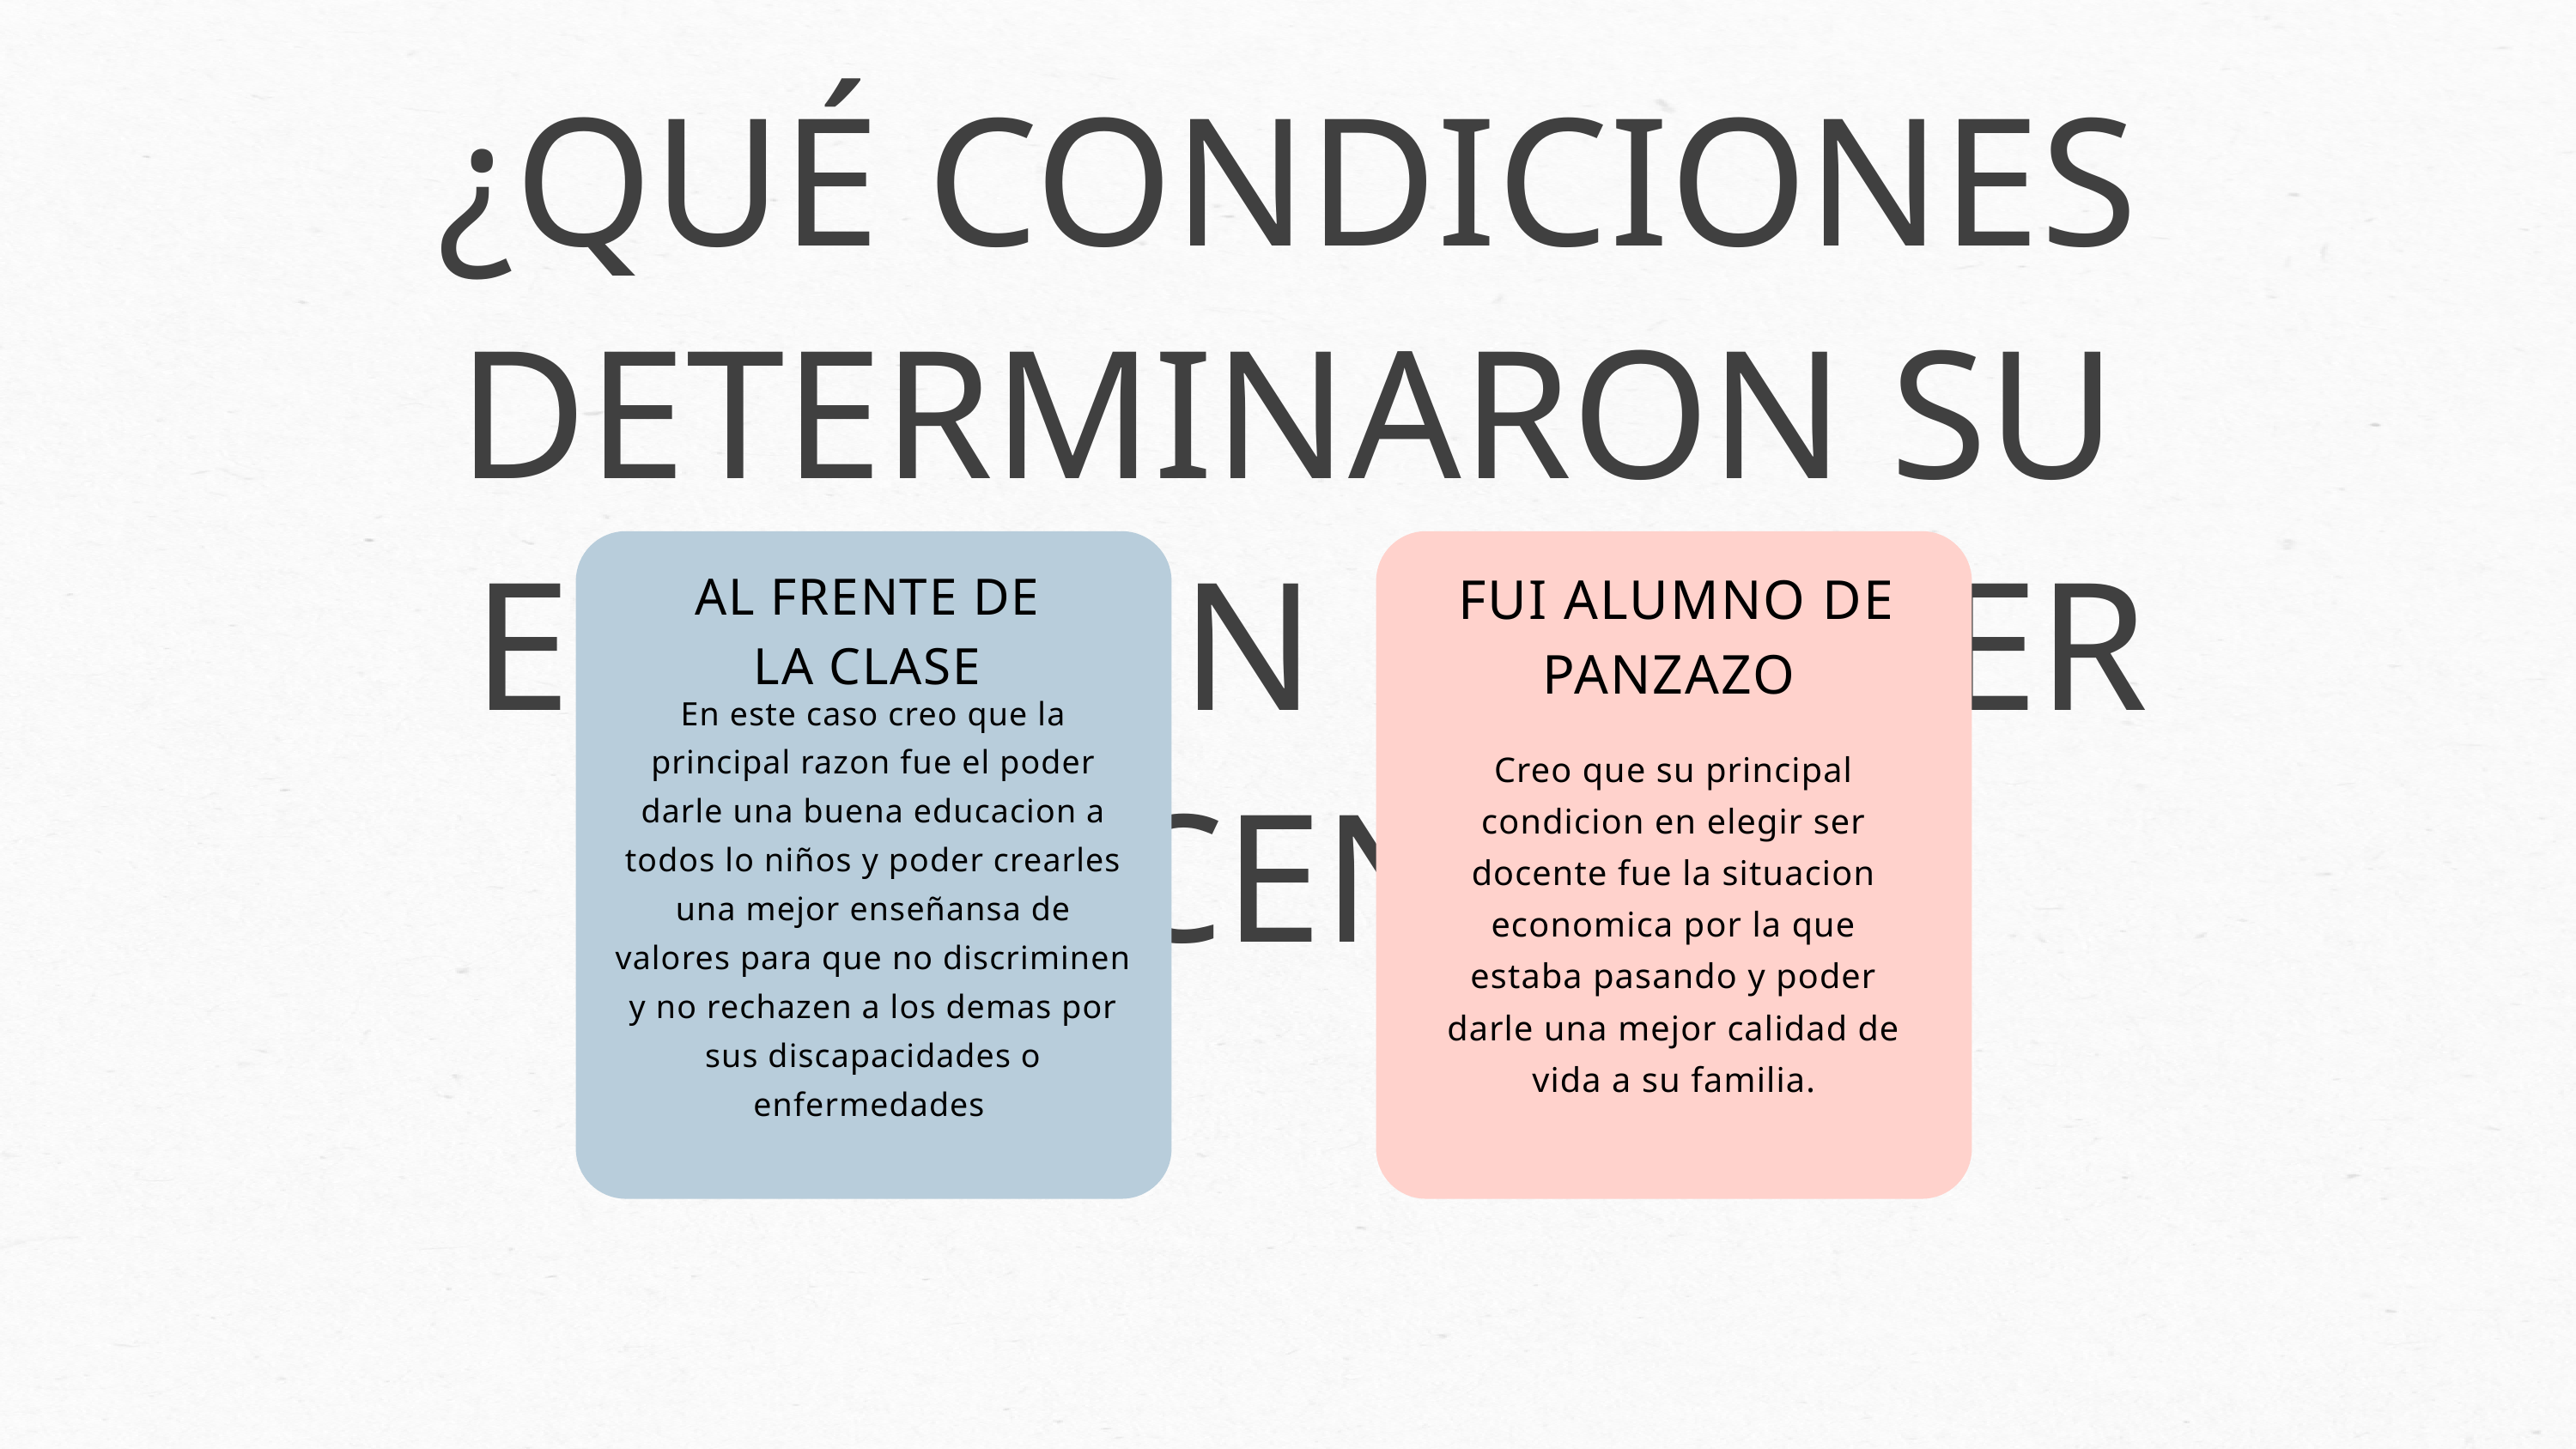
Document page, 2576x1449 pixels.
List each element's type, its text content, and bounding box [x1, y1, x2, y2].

text_box ¿QUÉ CONDICIONES DETERMINARON SU ELECCIÓN PARA SER DOCENTE? [247, 49, 2329, 978]
text_box [0, 0, 2576, 1449]
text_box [1376, 530, 1972, 1199]
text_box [575, 530, 1172, 1199]
